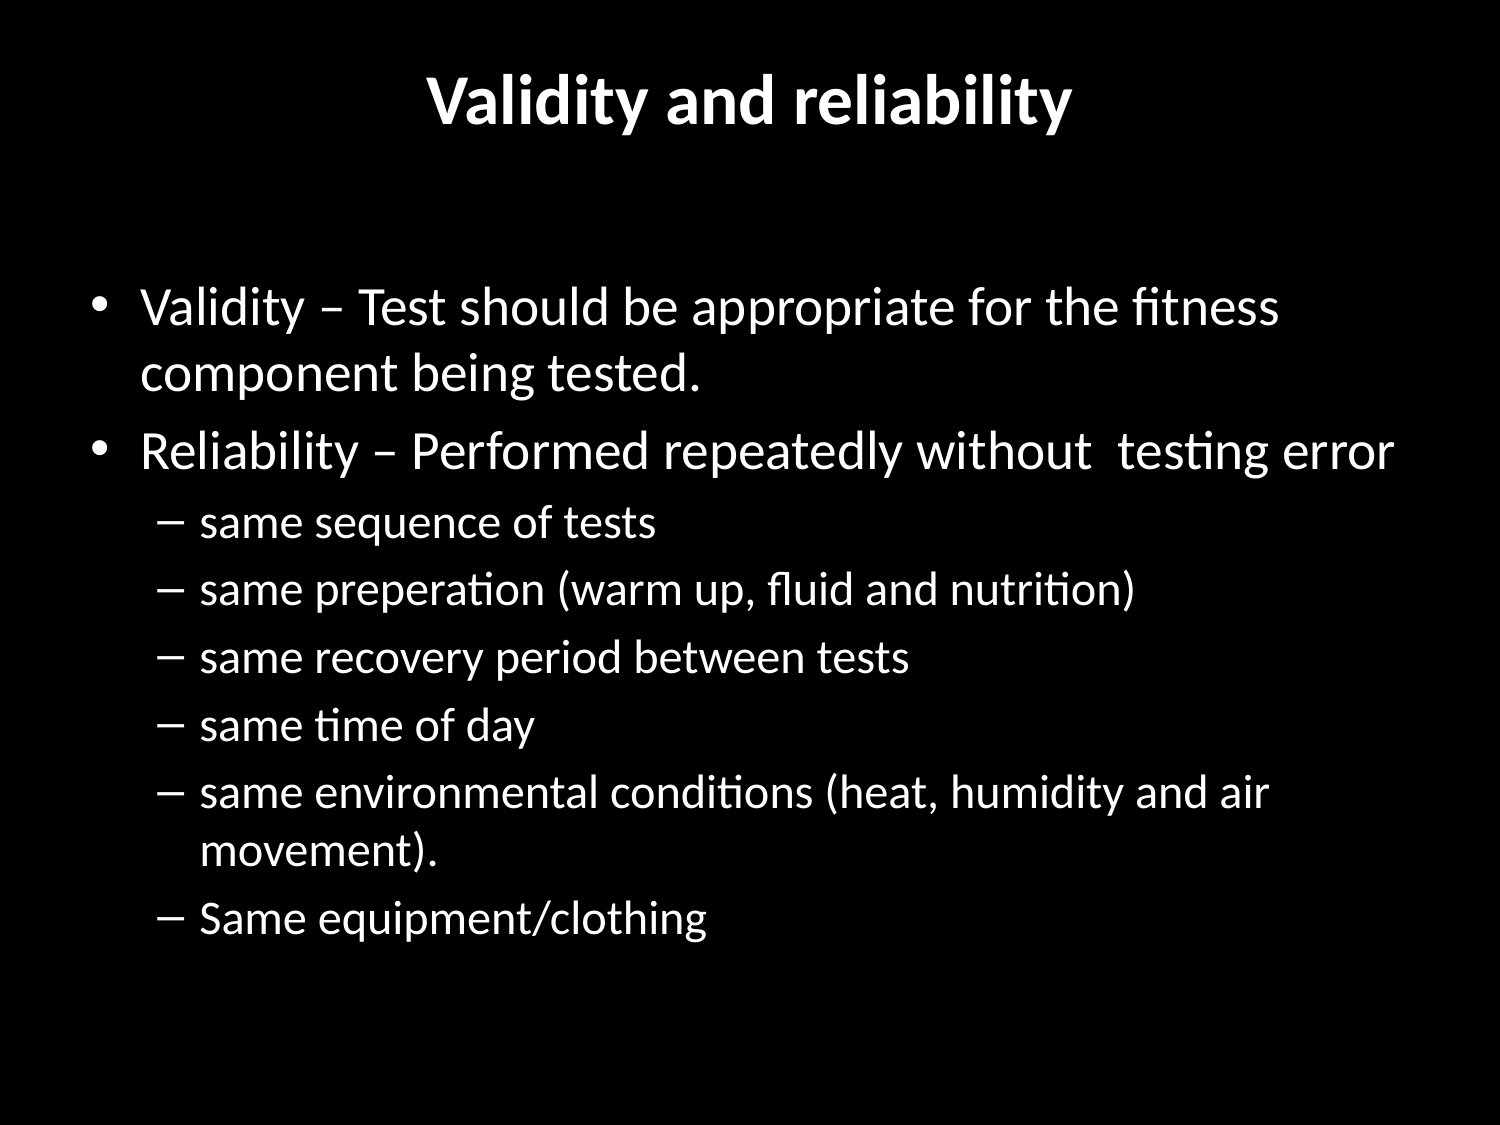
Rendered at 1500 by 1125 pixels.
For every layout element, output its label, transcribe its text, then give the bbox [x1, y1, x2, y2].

list Validity – Test should be appropriate for the fitness component being tested. Reliability – Performed repeatedly without testing error same sequence of tests same preperation (warm up, fluid and nutrition) same recovery period between tests same time of day same environmental conditions (heat, humidity and air movement). Same equipment/clothing [75, 262, 1425, 1005]
title Validity and reliability [75, 45, 1425, 233]
